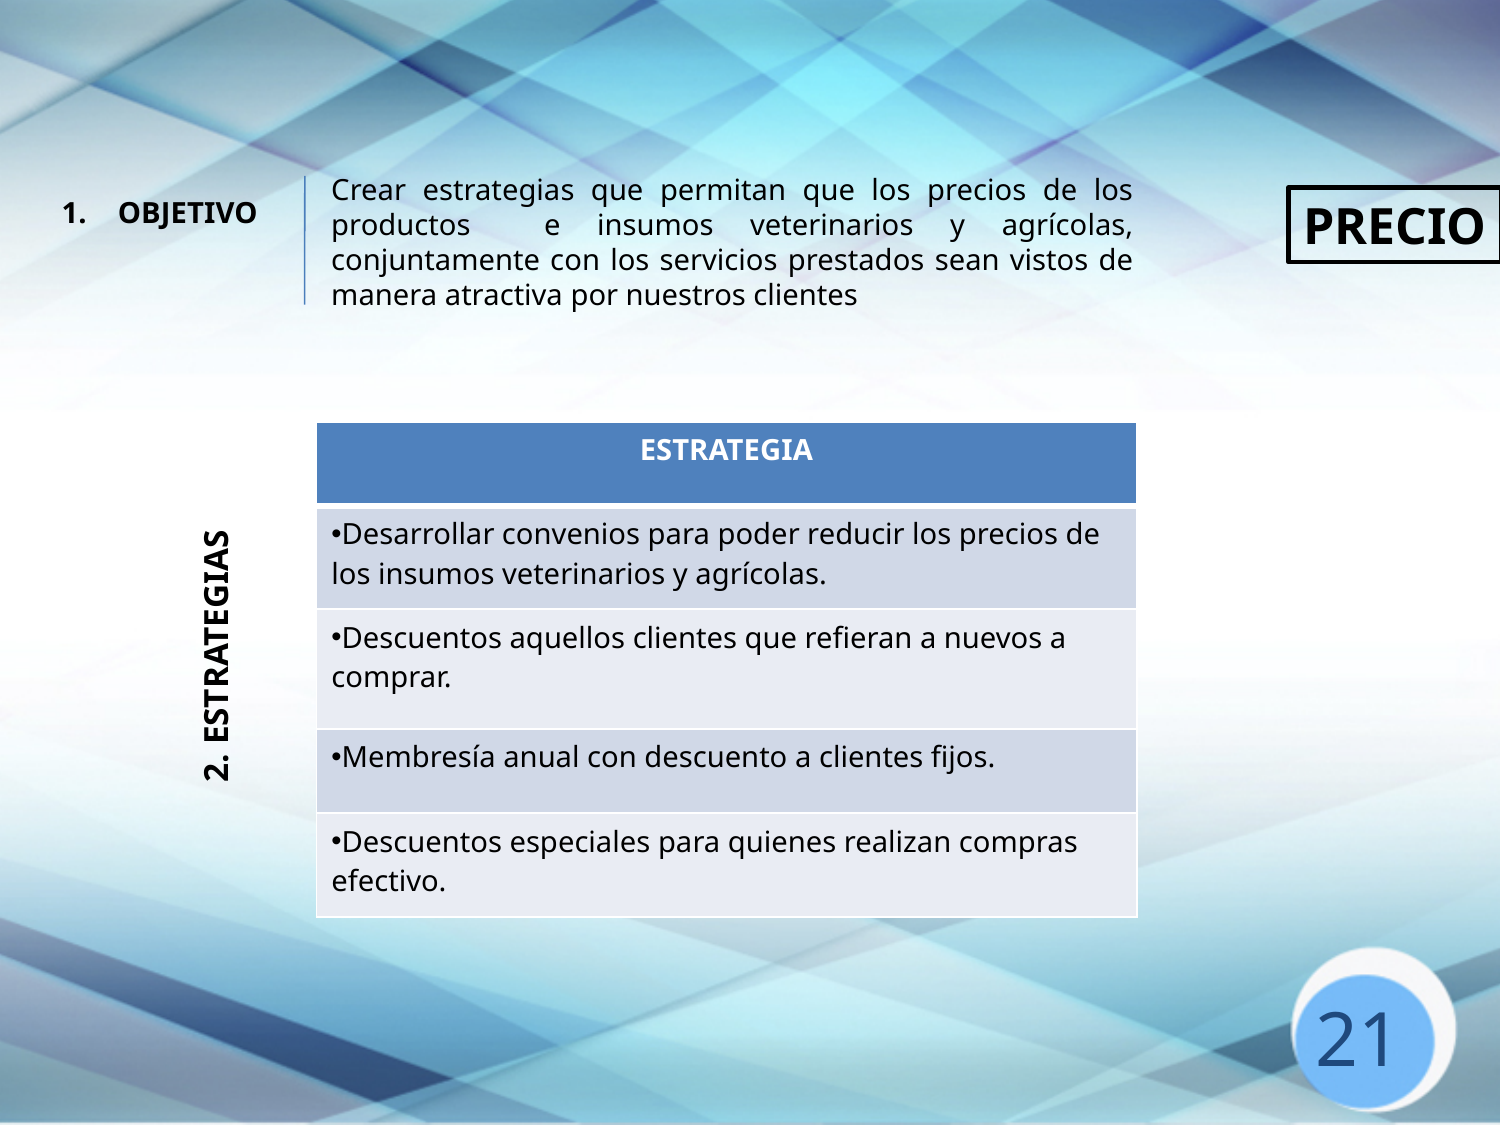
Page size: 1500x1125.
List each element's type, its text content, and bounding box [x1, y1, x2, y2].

text_box PRECIO [1286, 185, 1500, 264]
text_box OBJETIVO [46, 187, 293, 238]
picture [0, 0, 1500, 1125]
table_cell Descuentos especiales para quienes realizan compras efectivo. [317, 814, 1136, 916]
text_box 21 [1301, 984, 1417, 1090]
table_header ESTRATEGIA [317, 423, 1136, 503]
text_box Crear estrategias que permitan que los precios de los productos e insumos veterinarios y agrícolas, conjuntamente con los servicios prestados sean vistos de manera atractiva por nuestros clientes [316, 163, 1149, 319]
table_cell Desarrollar convenios para poder reducir los precios de los insumos veterinarios y agrícolas. [317, 509, 1136, 608]
table_cell Membresía anual con descuento a clientes fijos. [317, 730, 1136, 812]
table_cell Descuentos aquellos clientes que refieran a nuevos a comprar. [317, 610, 1136, 728]
text_box 2. ESTRATEGIAS [187, 480, 259, 797]
